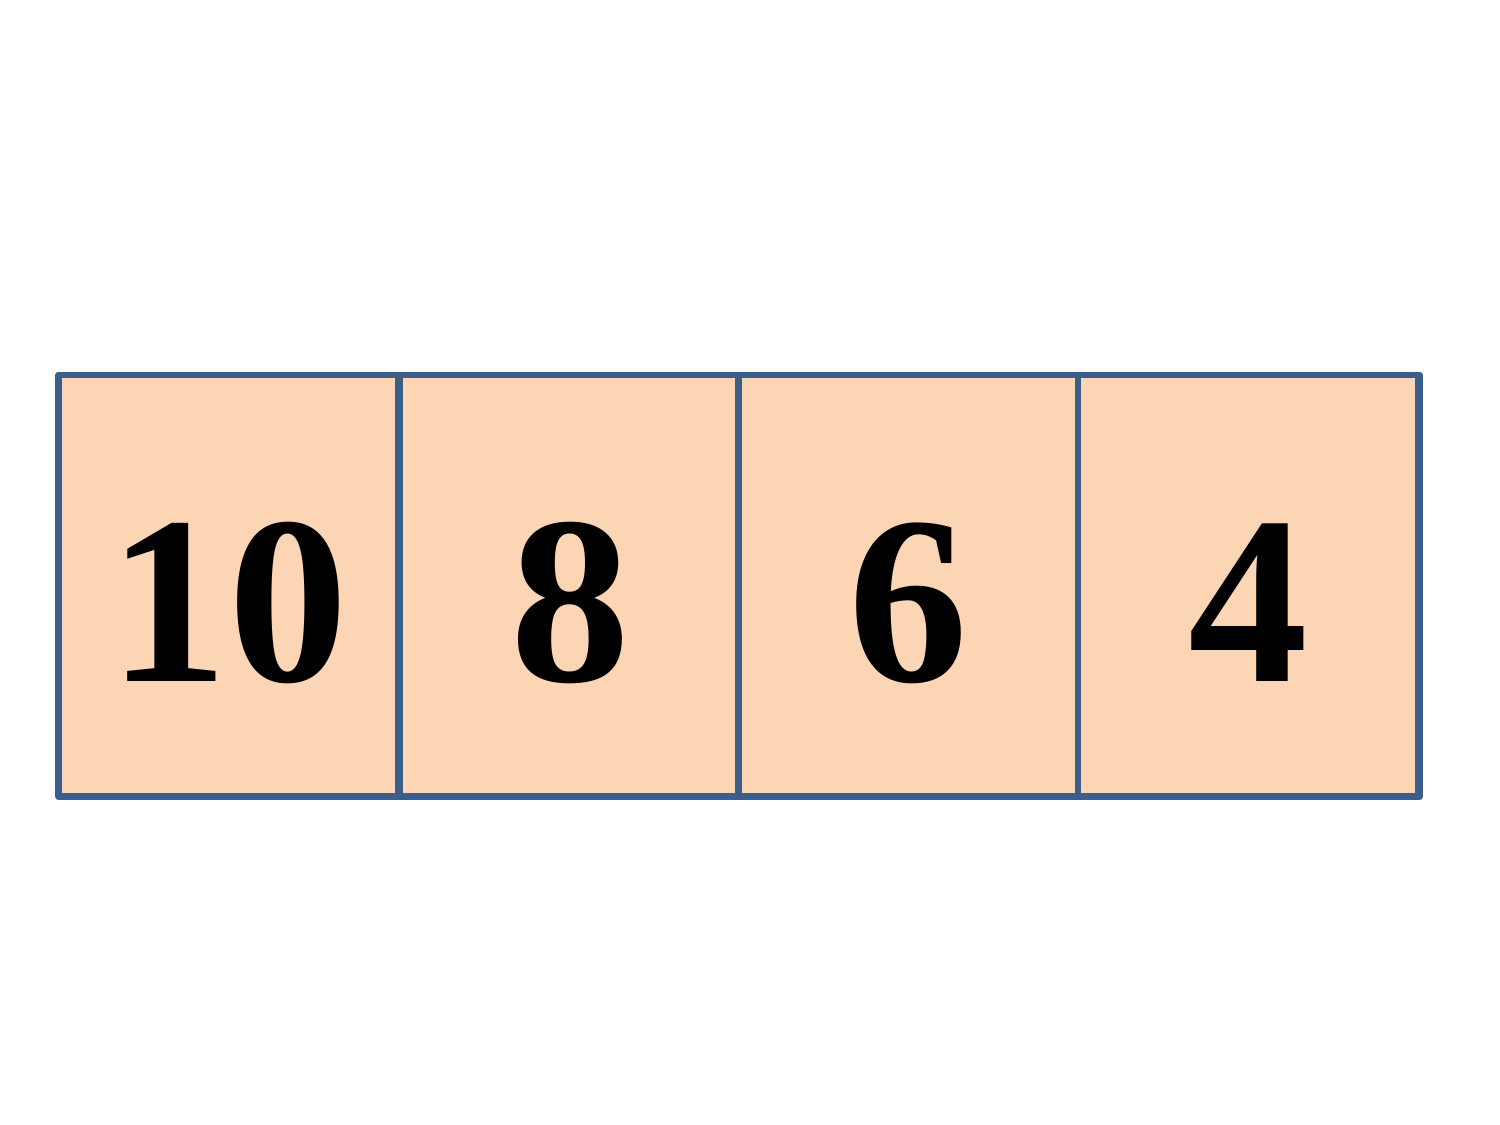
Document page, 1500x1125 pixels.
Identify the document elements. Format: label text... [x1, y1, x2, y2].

text_box 4 [1075, 372, 1421, 800]
text_box 8 [397, 372, 735, 800]
text_box 6 [735, 372, 1075, 800]
text_box 10 [55, 372, 397, 800]
